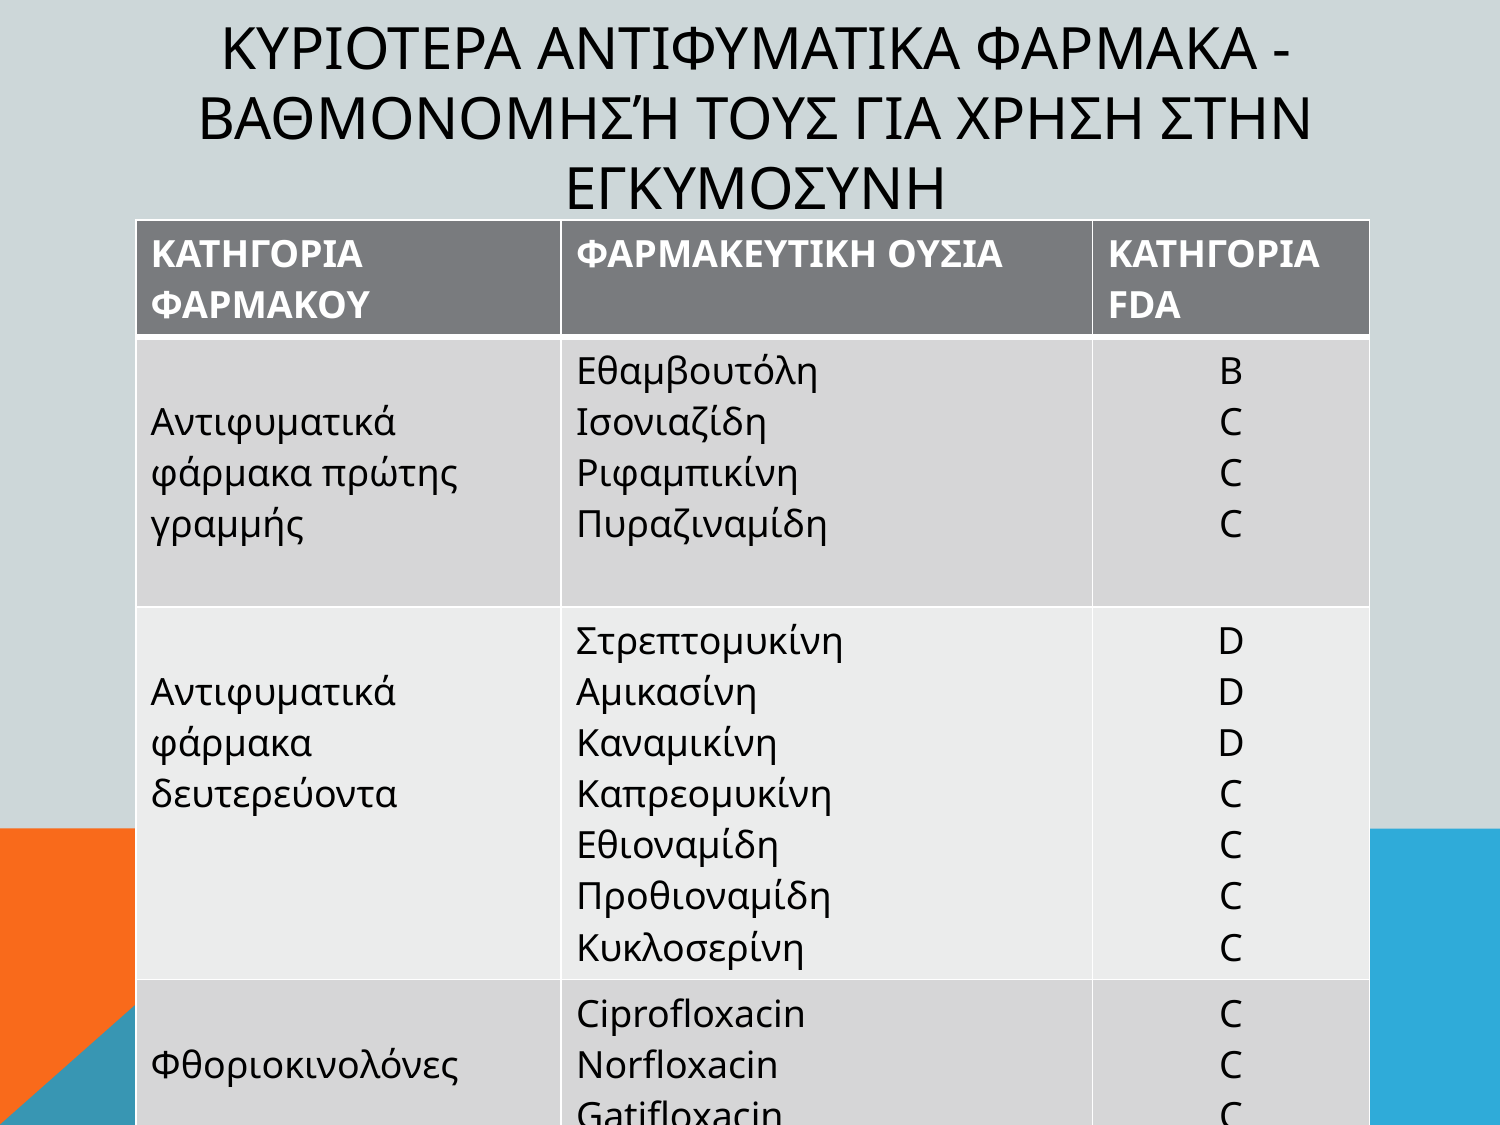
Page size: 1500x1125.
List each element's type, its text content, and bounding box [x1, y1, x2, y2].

table_cell Στρεπτομυκίνη Αμικασίνη Καναμικίνη Καπρεομυκίνη Εθιοναμίδη Προθιοναμίδη Κυκλοσερίνη [562, 608, 1092, 979]
table_cell Αντιφυματικά φάρμακα δευτερεύοντα [137, 608, 560, 979]
table_cell Ciprofloxacin Norfloxacin Gatifloxacin [562, 980, 1092, 1125]
table_cell B C C C [1093, 340, 1369, 606]
table_cell C C C [1093, 980, 1369, 1125]
table_header ΦΑΡΜΑΚΕΥΤΙΚΗ ΟΥΣΙΑ [562, 221, 1092, 334]
title κυριΟτερα αντιφυματικΑ φΑρμακα - βαθμονΟμησή τουΣ για χρΗση στην εγκυμοσΥνη [53, 60, 1459, 173]
table_cell Αντιφυματικά φάρμακα πρώτης γραμμής [137, 340, 560, 606]
table_cell Εθαμβουτόλη Ισονιαζίδη Ριφαμπικίνη Πυραζιναμίδη [562, 340, 1092, 606]
table_header ΚΑΤΗΓΟΡΙΑ FDA [1093, 221, 1369, 334]
table_cell D D D C C C C [1093, 608, 1369, 979]
table_header ΚΑΤΗΓΟΡΙΑ ΦΑΡΜΑΚΟΥ [137, 221, 560, 334]
table_cell Φθοριοκινολόνες [137, 980, 560, 1125]
